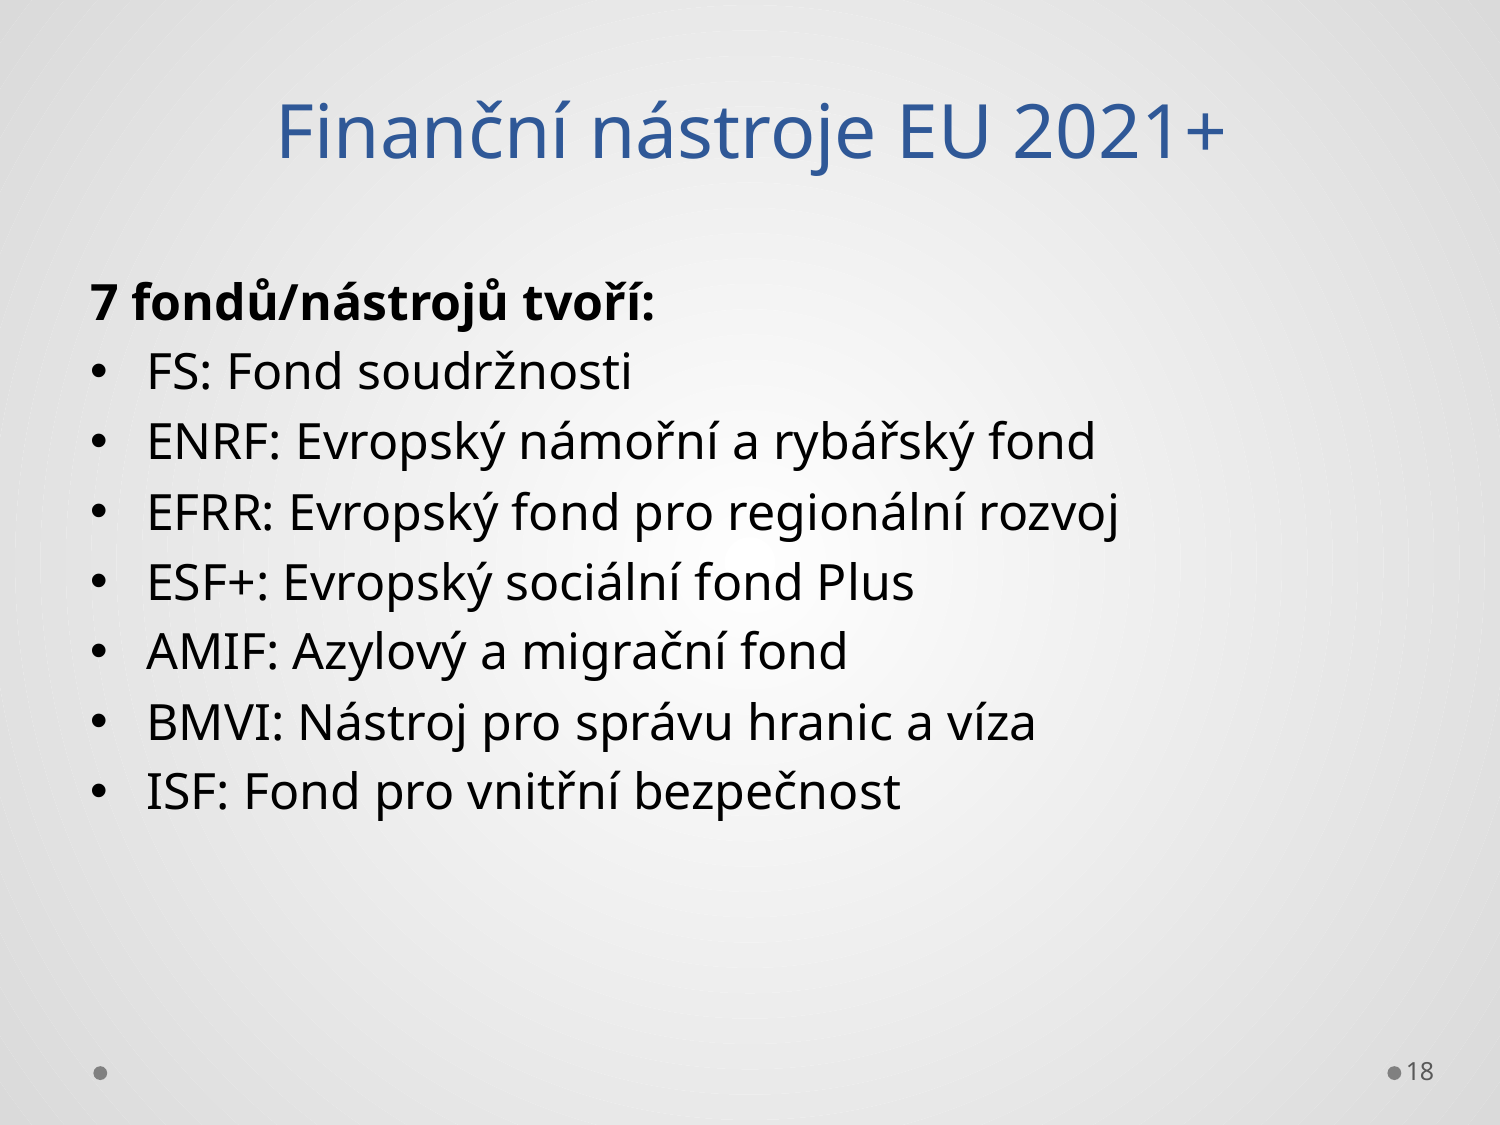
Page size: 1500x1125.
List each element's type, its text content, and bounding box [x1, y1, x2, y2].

slide_number 18 [1401, 1042, 1494, 1103]
title Finanční nástroje EU 2021+ [76, 78, 1427, 181]
list 7 fondů/nástrojů tvoří: FS: Fond soudržnosti ENRF: Evropský námořní a rybářský fond EFRR: Evropský fond pro regionální rozvoj ESF+: Evropský sociální fond Plus AMIF: Azylový a migrační fond BMVI: Nástroj pro správu hranic a víza ISF: Fond pro vnitřní bezpečnost [75, 262, 1425, 1005]
